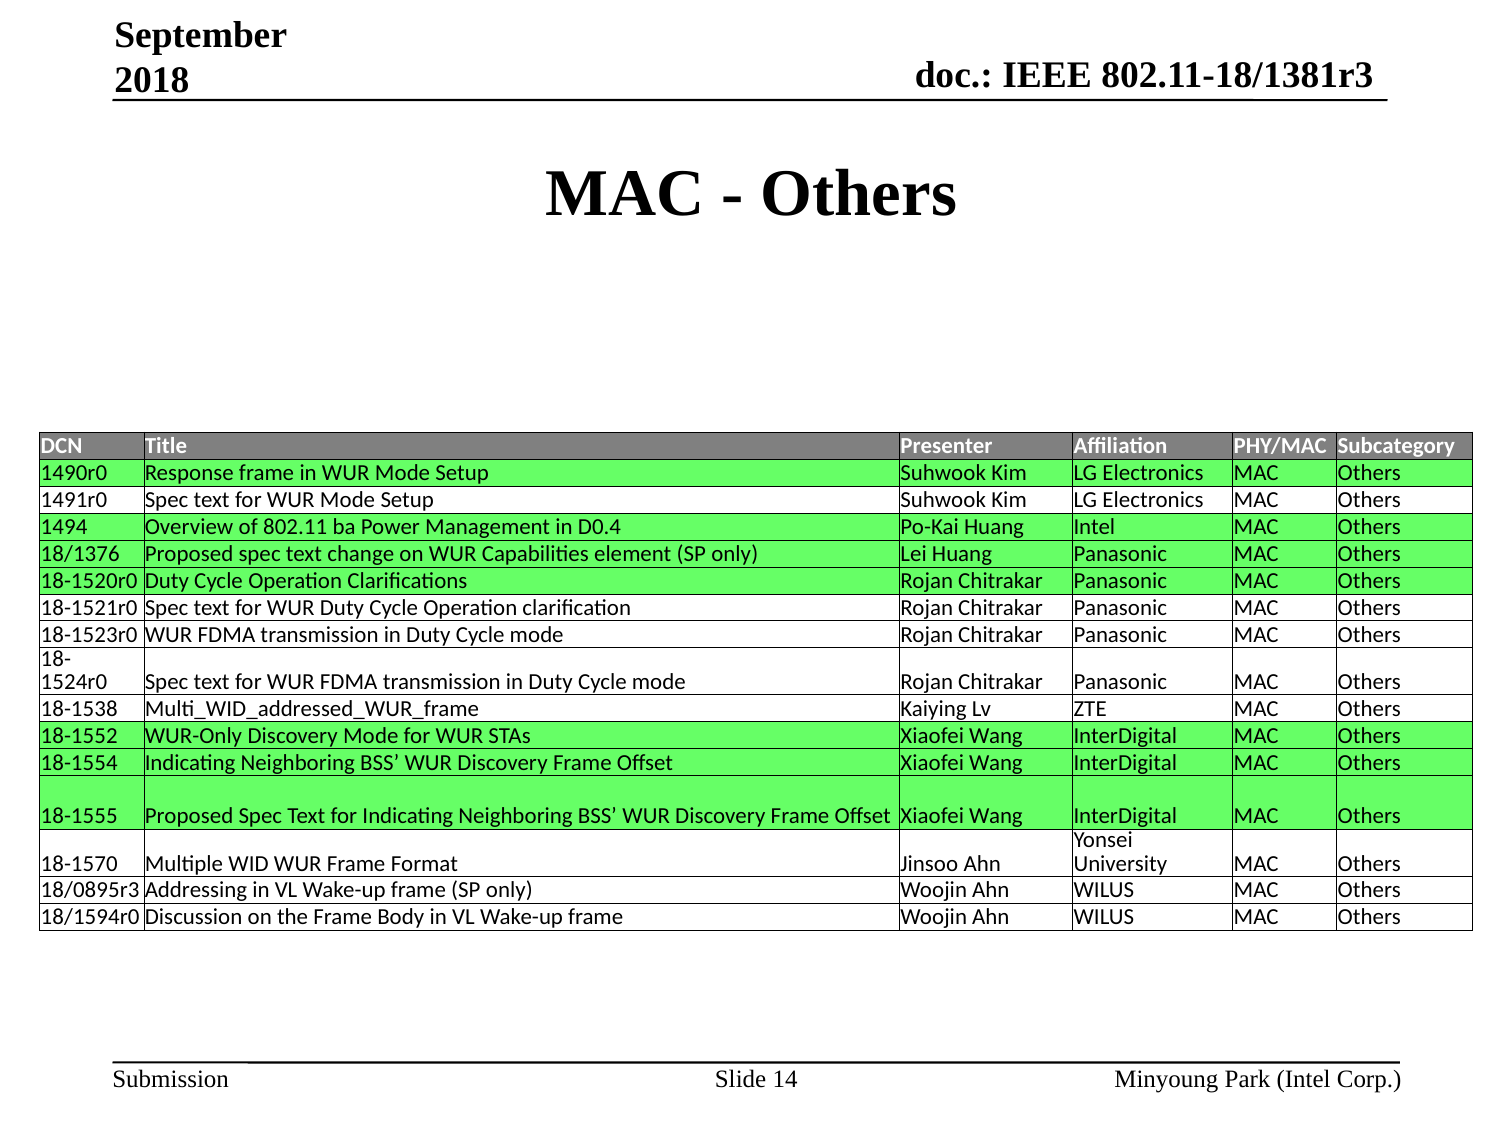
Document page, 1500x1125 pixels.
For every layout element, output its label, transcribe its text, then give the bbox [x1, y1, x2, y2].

table_cell Spec text for WUR FDMA transmission in Duty Cycle mode [145, 648, 899, 694]
table_cell Proposed Spec Text for Indicating Neighboring BSS’ WUR Discovery Frame Offset [145, 776, 899, 829]
table_cell Panasonic [1073, 541, 1232, 567]
table_cell Woojin Ahn [900, 877, 1072, 903]
table_cell MAC [1233, 695, 1336, 721]
table_cell InterDigital [1073, 722, 1232, 748]
table_cell MAC [1233, 830, 1336, 876]
table_header Title [145, 433, 899, 459]
table_cell 18-1570 [40, 830, 144, 876]
table_cell Rojan Chitrakar [900, 568, 1072, 594]
table_cell MAC [1233, 568, 1336, 594]
table_cell Indicating Neighboring BSS’ WUR Discovery Frame Offset [145, 749, 899, 775]
table_cell MAC [1233, 904, 1336, 930]
table_cell Others [1337, 776, 1472, 829]
table_cell Others [1337, 541, 1472, 567]
table_cell Kaiying Lv [900, 695, 1072, 721]
table_cell MAC [1233, 514, 1336, 540]
table_cell Others [1337, 621, 1472, 647]
table_cell 1490r0 [40, 460, 144, 486]
table_cell WILUS [1073, 904, 1232, 930]
table_cell WILUS [1073, 877, 1232, 903]
table_cell ZTE [1073, 695, 1232, 721]
table_cell Others [1337, 749, 1472, 775]
table_cell Panasonic [1073, 648, 1232, 694]
table_cell MAC [1233, 648, 1336, 694]
table_cell WUR FDMA transmission in Duty Cycle mode [145, 621, 899, 647]
table_cell InterDigital [1073, 776, 1232, 829]
table_cell 1491r0 [40, 487, 144, 513]
table_cell Multi_WID_addressed_WUR_frame [145, 695, 899, 721]
table_cell MAC [1233, 722, 1336, 748]
table_cell Others [1337, 568, 1472, 594]
table_header Subcategory [1337, 433, 1472, 459]
table_cell 18-1538 [40, 695, 144, 721]
slide_number Slide 14 [712, 1061, 800, 1093]
table_cell Rojan Chitrakar [900, 621, 1072, 647]
table_header PHY/MAC [1233, 433, 1336, 459]
table_cell Others [1337, 695, 1472, 721]
table_cell Xiaofei Wang [900, 776, 1072, 829]
table_cell Proposed spec text change on WUR Capabilities element (SP only) [145, 541, 899, 567]
table_cell Others [1337, 904, 1472, 930]
table_cell Suhwook Kim [900, 487, 1072, 513]
table_cell 18-1520r0 [40, 568, 144, 594]
table_cell Suhwook Kim [900, 460, 1072, 486]
table_cell Discussion on the Frame Body in VL Wake-up frame [145, 904, 899, 930]
table_header Affiliation [1073, 433, 1232, 459]
table_cell Others [1337, 595, 1472, 620]
table_cell MAC [1233, 541, 1336, 567]
table_cell MAC [1233, 487, 1336, 513]
table_cell Addressing in VL Wake-up frame (SP only) [145, 877, 899, 903]
table_header Presenter [900, 433, 1072, 459]
table_cell 18-1554 [40, 749, 144, 775]
table_cell LG Electronics [1073, 460, 1232, 486]
table_cell Rojan Chitrakar [900, 595, 1072, 620]
table_cell LG Electronics [1073, 487, 1232, 513]
table_cell 18-1552 [40, 722, 144, 748]
table_cell Spec text for WUR Mode Setup [145, 487, 899, 513]
table_cell Others [1337, 460, 1472, 486]
table_cell 18/1376 [40, 541, 144, 567]
table_cell Woojin Ahn [900, 904, 1072, 930]
table_cell 18-1555 [40, 776, 144, 829]
table_cell Panasonic [1073, 595, 1232, 620]
table_cell Others [1337, 722, 1472, 748]
table_cell Po-Kai Huang [900, 514, 1072, 540]
table_cell Panasonic [1073, 621, 1232, 647]
table_cell Others [1337, 487, 1472, 513]
table_cell Intel [1073, 514, 1232, 540]
table_cell Yonsei University [1073, 830, 1232, 876]
table_cell Duty Cycle Operation Clarifications [145, 568, 899, 594]
table_cell Others [1337, 830, 1472, 876]
table_cell MAC [1233, 460, 1336, 486]
table_cell 18/0895r3 [40, 877, 144, 903]
table_cell Others [1337, 648, 1472, 694]
table_cell 18-1523r0 [40, 621, 144, 647]
table_cell 18/1594r0 [40, 904, 144, 930]
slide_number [114, 54, 335, 101]
table_cell Xiaofei Wang [900, 749, 1072, 775]
title MAC - Others [114, 127, 1390, 250]
table_cell Others [1337, 877, 1472, 903]
table_cell MAC [1233, 877, 1336, 903]
table_cell WUR-Only Discovery Mode for WUR STAs [145, 722, 899, 748]
table_cell Overview of 802.11 ba Power Management in D0.4 [145, 514, 899, 540]
table_cell Xiaofei Wang [900, 722, 1072, 748]
table_cell 18-1524r0 [40, 648, 144, 694]
footer Minyoung Park (Intel Corp.) [949, 1061, 1402, 1093]
table_cell MAC [1233, 749, 1336, 775]
table_cell Multiple WID WUR Frame Format [145, 830, 899, 876]
table_cell MAC [1233, 595, 1336, 620]
table_cell Others [1337, 514, 1472, 540]
table_cell MAC [1233, 776, 1336, 829]
table_header DCN [40, 433, 144, 459]
table_cell 18-1521r0 [40, 595, 144, 620]
table_cell Jinsoo Ahn [900, 830, 1072, 876]
table_cell Response frame in WUR Mode Setup [145, 460, 899, 486]
table_cell Rojan Chitrakar [900, 648, 1072, 694]
table_cell 1494 [40, 514, 144, 540]
table_cell Panasonic [1073, 568, 1232, 594]
table_cell Lei Huang [900, 541, 1072, 567]
table_cell Spec text for WUR Duty Cycle Operation clarification [145, 595, 899, 620]
table_cell MAC [1233, 621, 1336, 647]
table_cell InterDigital [1073, 749, 1232, 775]
